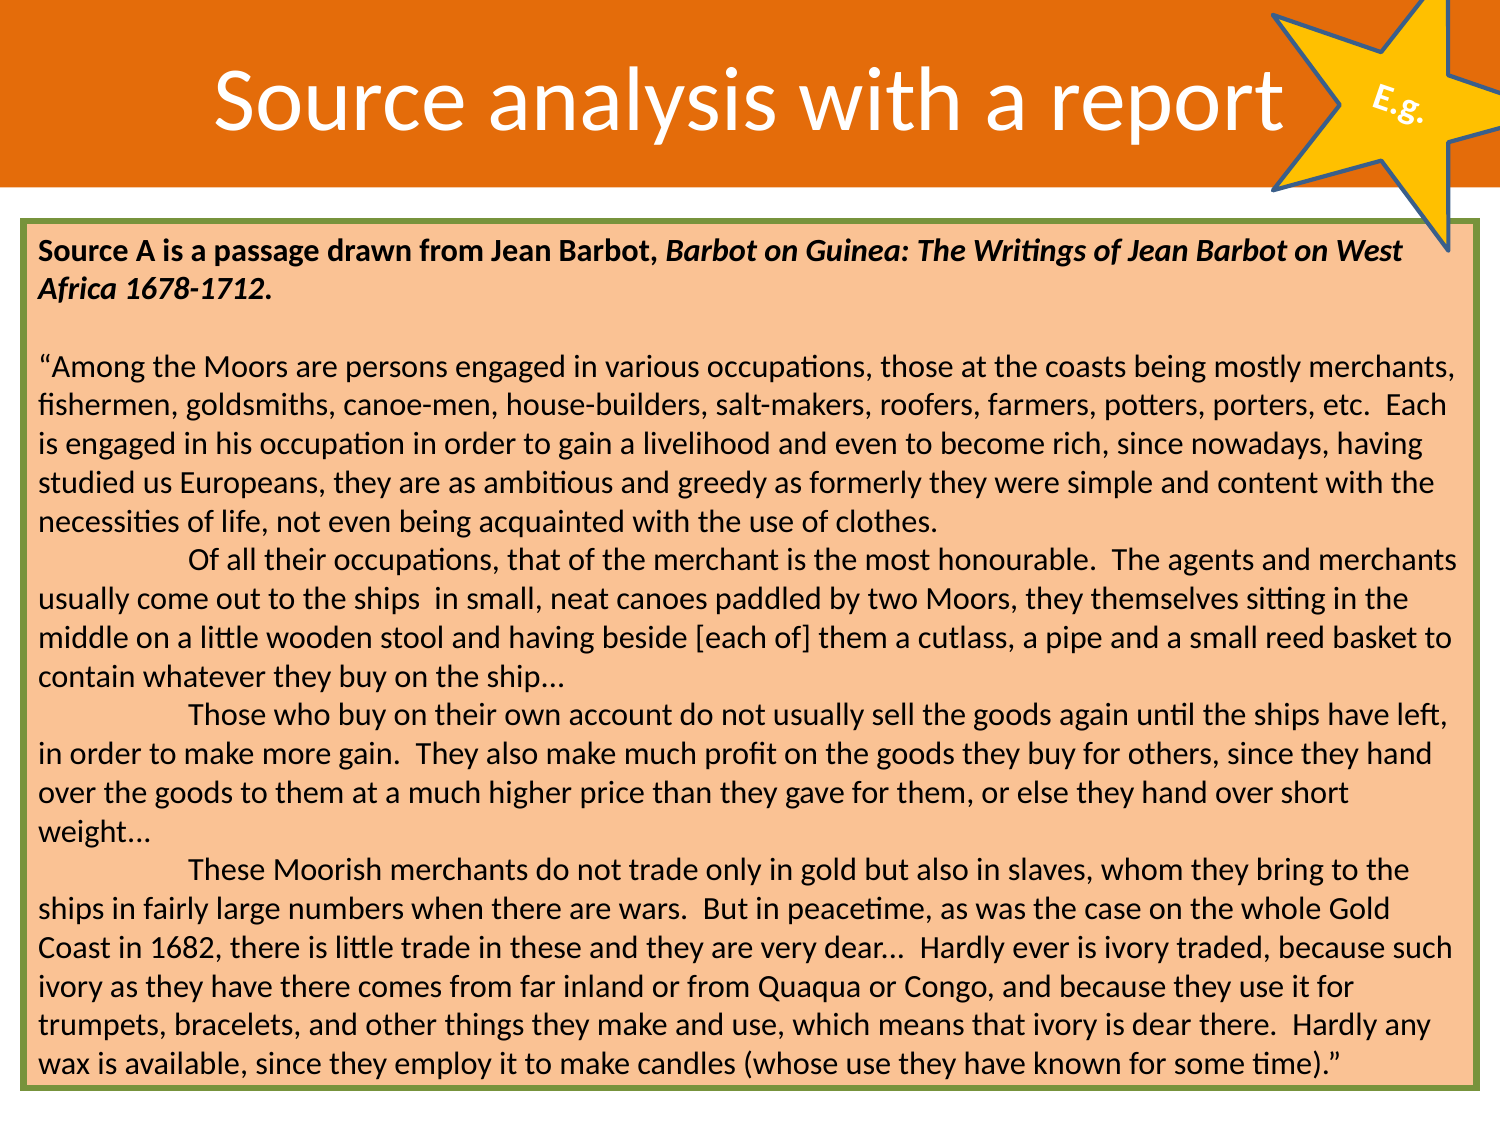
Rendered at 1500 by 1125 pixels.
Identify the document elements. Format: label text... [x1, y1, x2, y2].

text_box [1254, 0, 1500, 229]
text_box Source A is a passage drawn from Jean Barbot, Barbot on Guinea: The Writings of Jean Barbot on West Africa 1678-1712. “Among the Moors are persons engaged in various occupations, those at the coasts being mostly merchants, fishermen, goldsmiths, canoe-men, house-builders, salt-makers, roofers, farmers, potters, porters, etc. Each is engaged in his occupation in order to gain a livelihood and even to become rich, since nowadays, having studied us Europeans, they are as ambitious and greedy as formerly they were simple and content with the necessities of life, not even being acquainted with the use of clothes. Of all their occupations, that of the merchant is the most honourable. The agents and merchants usually come out to the ships in small, neat canoes paddled by two Moors, they themselves sitting in the middle on a little wooden stool and having beside [each of] them a cutlass, a pipe and a small reed basket to contain whatever they buy on the ship... Those who buy on their own account do not usually sell the goods again until the ships have left, in order to make more gain. They also make much profit on the goods they buy for others, since they hand over the goods to them at a much higher price than they gave for them, or else they hand over short weight... These Moorish merchants do not trade only in gold but also in slaves, whom they bring to the ships in fairly large numbers when there are wars. But in peacetime, as was the case on the whole Gold Coast in 1682, there is little trade in these and they are very dear... Hardly ever is ivory traded, because such ivory as they have there comes from far inland or from Quaqua or Congo, and because they use it for trumpets, bracelets, and other things they make and use, which means that ivory is dear there. Hardly any wax is available, since they employ it to make candles (whose use they have known for some time).” [23, 221, 1477, 1089]
text_box Source analysis with a report [0, 0, 1248, 188]
